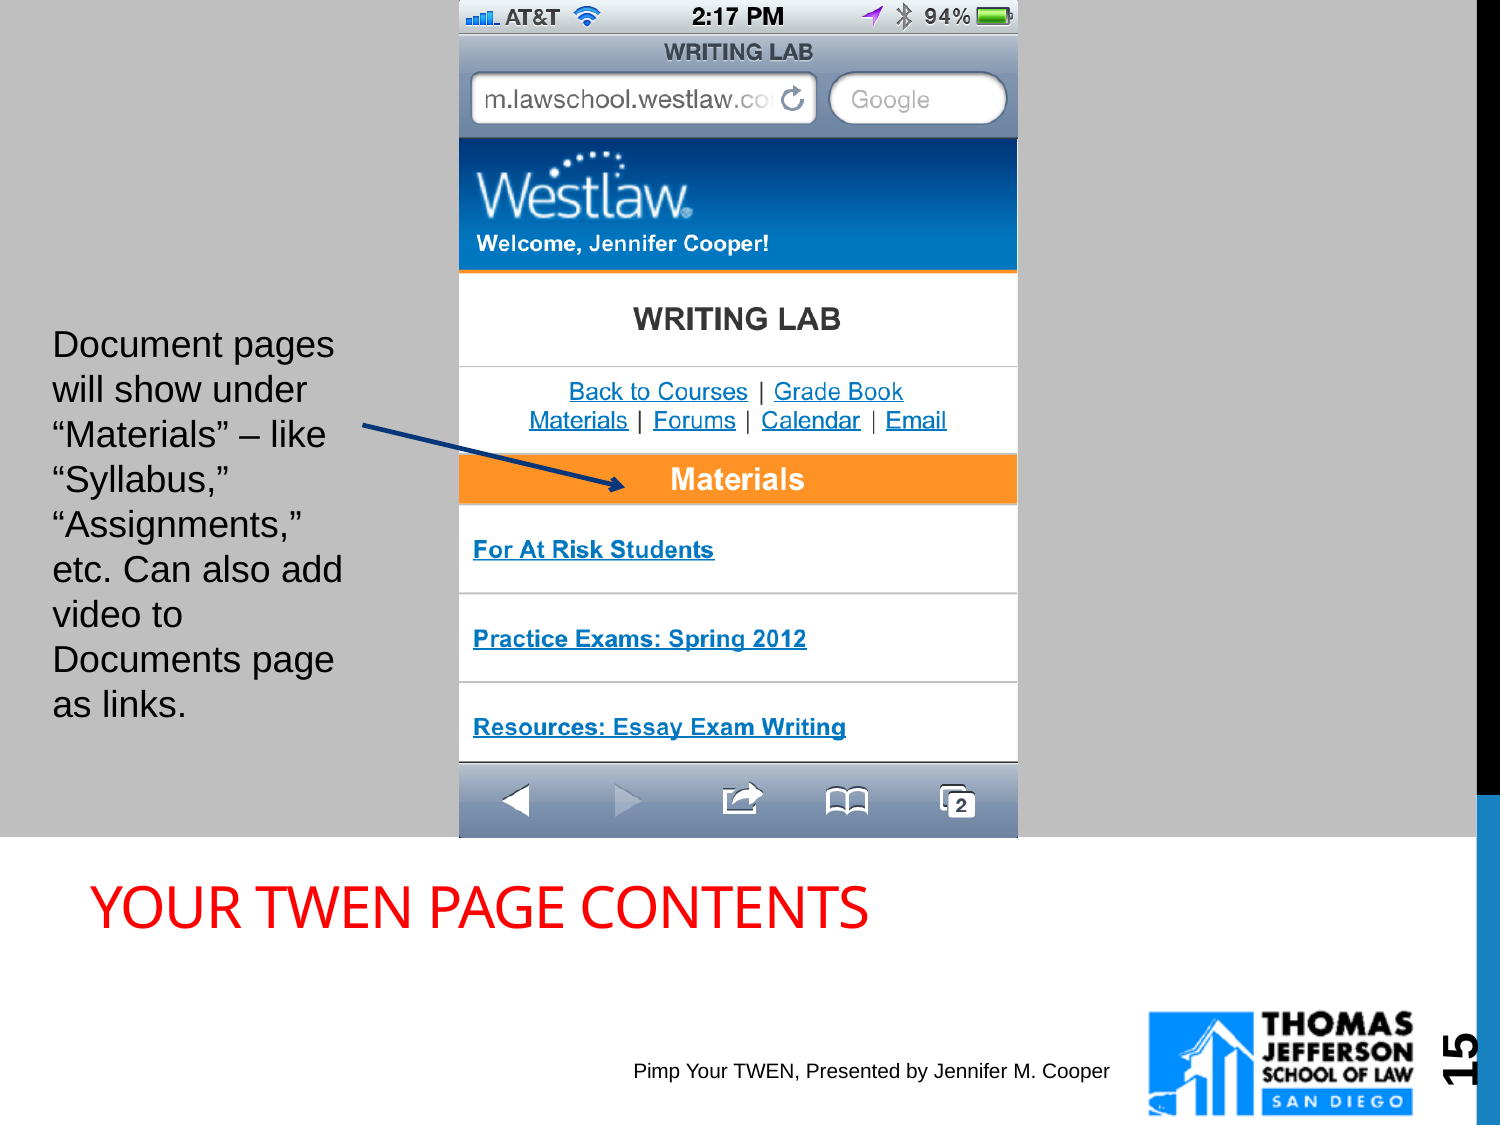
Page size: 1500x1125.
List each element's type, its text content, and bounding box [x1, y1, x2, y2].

title Your twen page contents [75, 862, 1413, 963]
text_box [361, 424, 626, 488]
footer Pimp Your TWEN, Presented by Jennifer M. Cooper [562, 1050, 1125, 1097]
picture [1140, 1003, 1422, 1124]
slide_number 15 [1427, 887, 1488, 1104]
picture [0, 0, 1477, 838]
